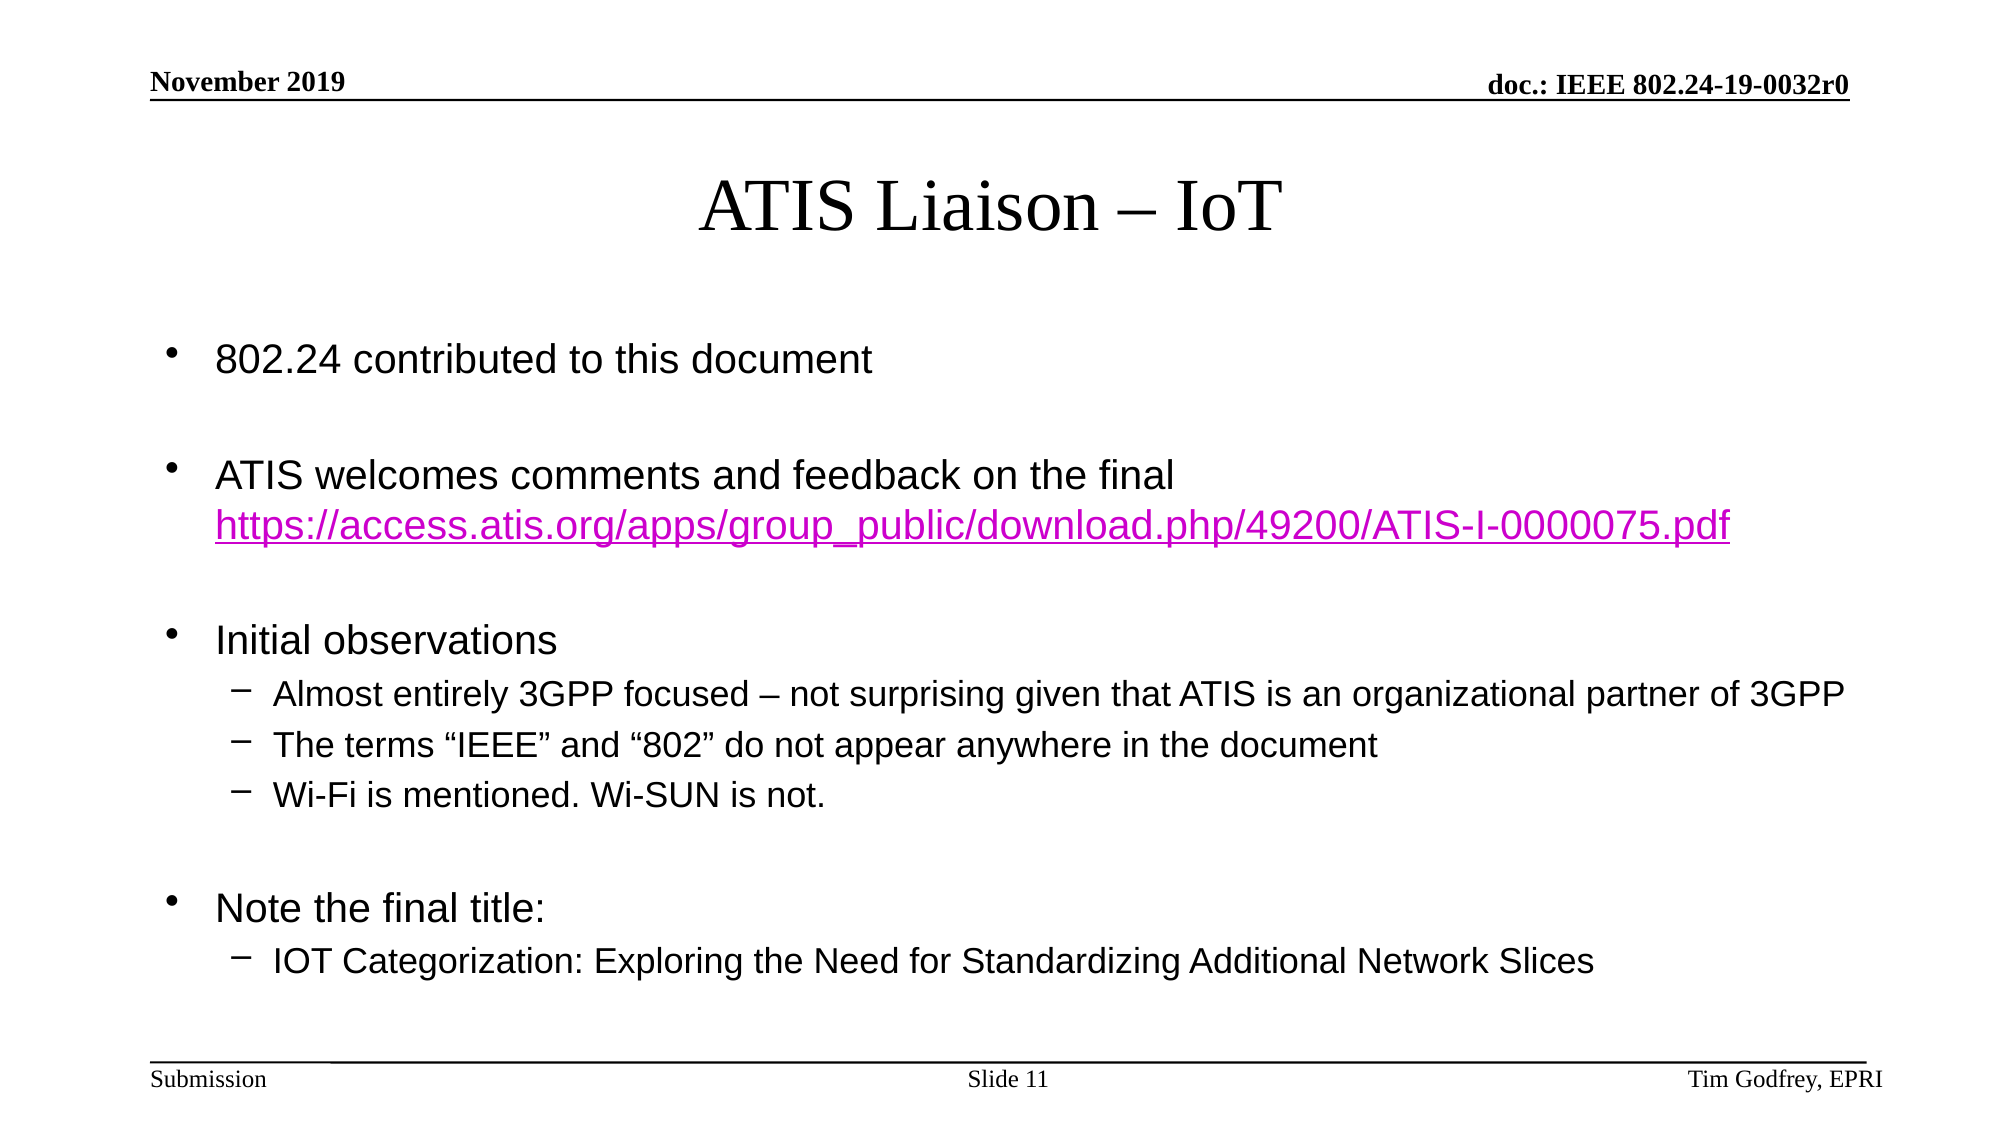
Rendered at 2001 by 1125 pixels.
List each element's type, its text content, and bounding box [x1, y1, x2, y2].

slide_number Slide 11 [937, 1062, 1079, 1108]
title ATIS Liaison – IoT [150, 112, 1850, 288]
list 802.24 contributed to this document ATIS welcomes comments and feedback on the final https://access.atis.org/apps/group_public/download.php/49200/ATIS-I-0000075.pdf Initial observations Almost entirely 3GPP focused – not surprising given that ATIS is an organizational partner of 3GPP The terms “IEEE” and “802” do not appear anywhere in the document Wi-Fi is mentioned. Wi-SUN is not. Note the final title: IOT Categorization: Exploring the Need for Standardizing Additional Network Slices [150, 324, 1925, 1000]
footer Tim Godfrey, EPRI [1200, 1062, 1884, 1108]
